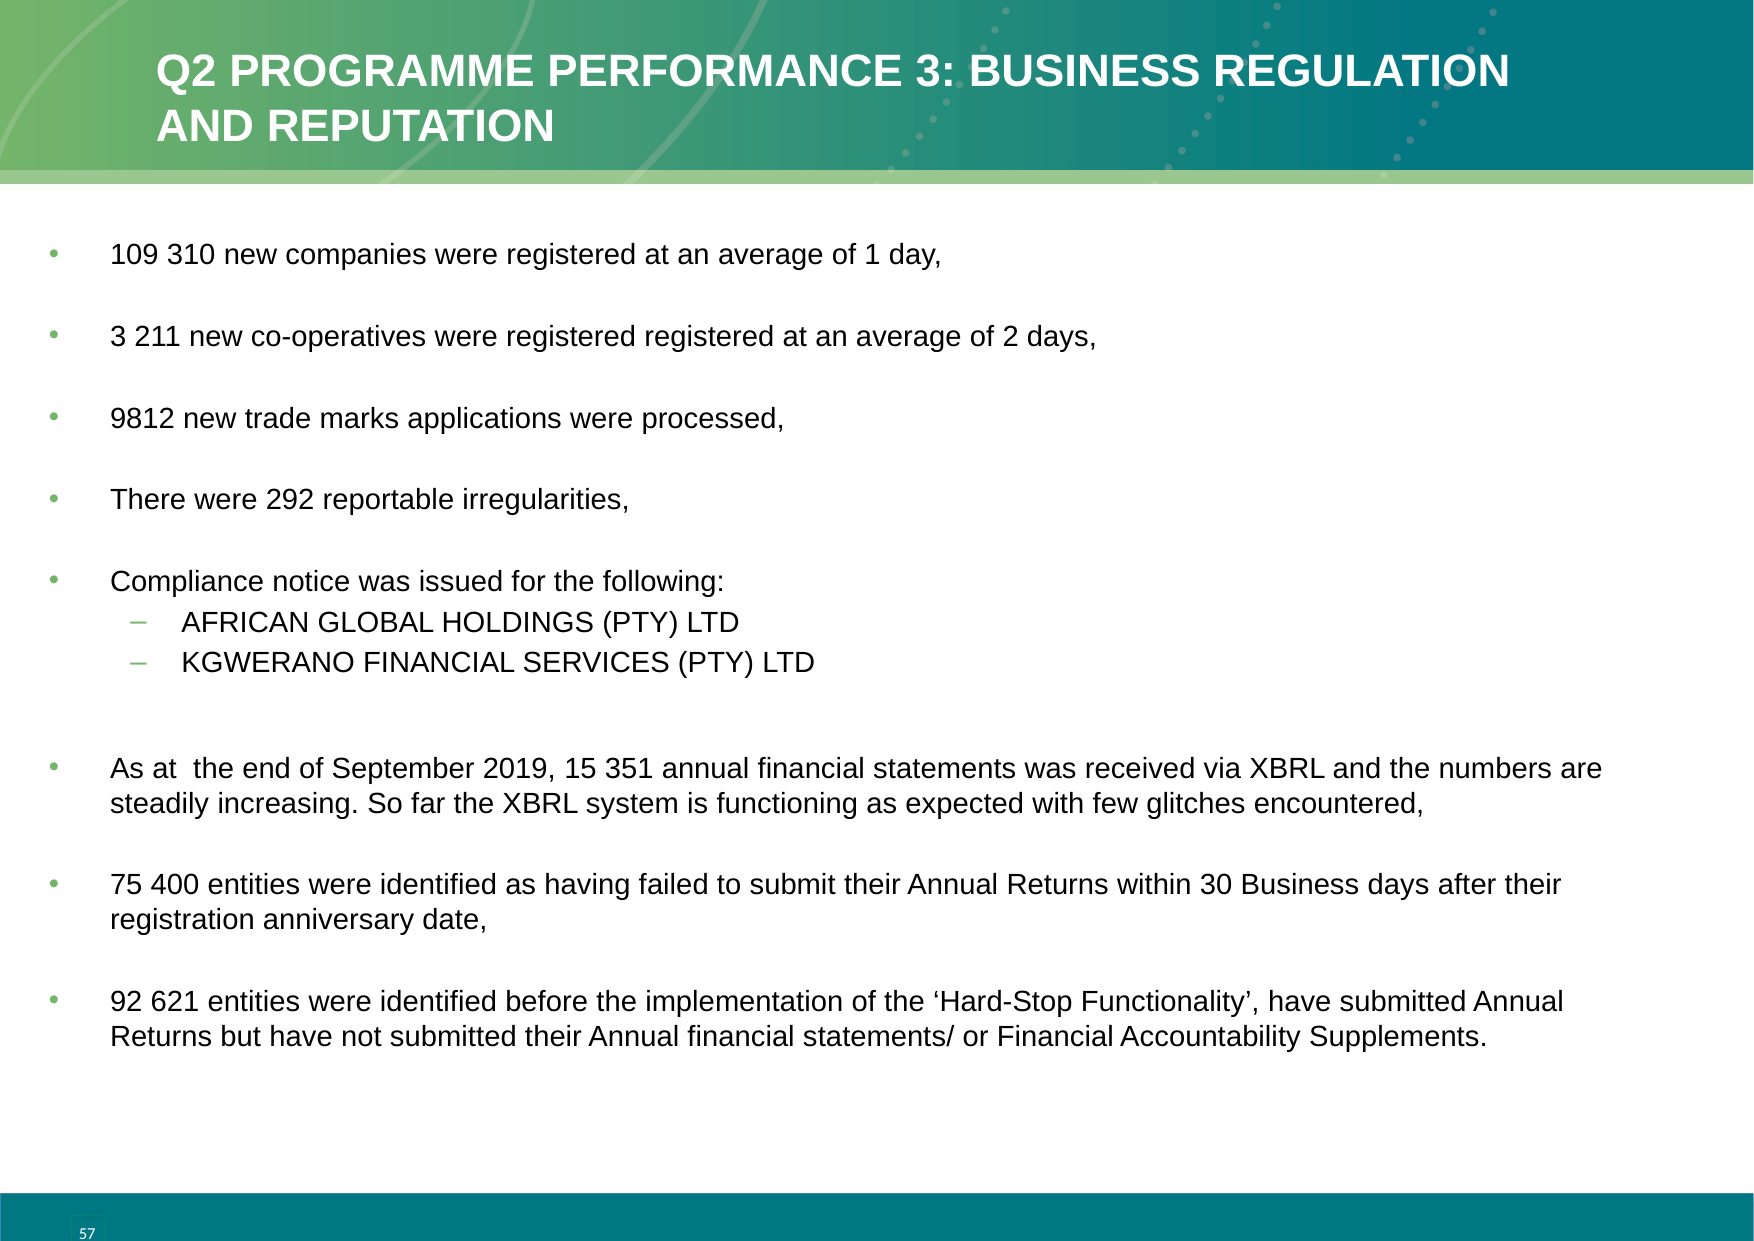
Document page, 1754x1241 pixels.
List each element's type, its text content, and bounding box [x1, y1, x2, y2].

picture [0, 0, 1754, 1241]
list 109 310 new companies were registered at an average of 1 day, 3 211 new co-operatives were registered registered at an average of 2 days, 9812 new trade marks applications were processed, There were 292 reportable irregularities, Compliance notice was issued for the following: AFRICAN GLOBAL HOLDINGS (PTY) LTD KGWERANO FINANCIAL SERVICES (PTY) LTD As at the end of September 2019, 15 351 annual financial statements was received via XBRL and the numbers are steadily increasing. So far the XBRL system is functioning as expected with few glitches encountered, 75 400 entities were identified as having failed to submit their Annual Returns within 30 Business days after their registration anniversary date, 92 621 entities were identified before the implementation of the ‘Hard-Stop Functionality’, have submitted Annual Returns but have not submitted their Annual financial statements/ or Financial Accountability Supplements. [32, 227, 1666, 1031]
title Q2 programme performance 3: business regulation and reputation [139, 32, 1545, 159]
slide_number 57 [60, 1210, 114, 1241]
